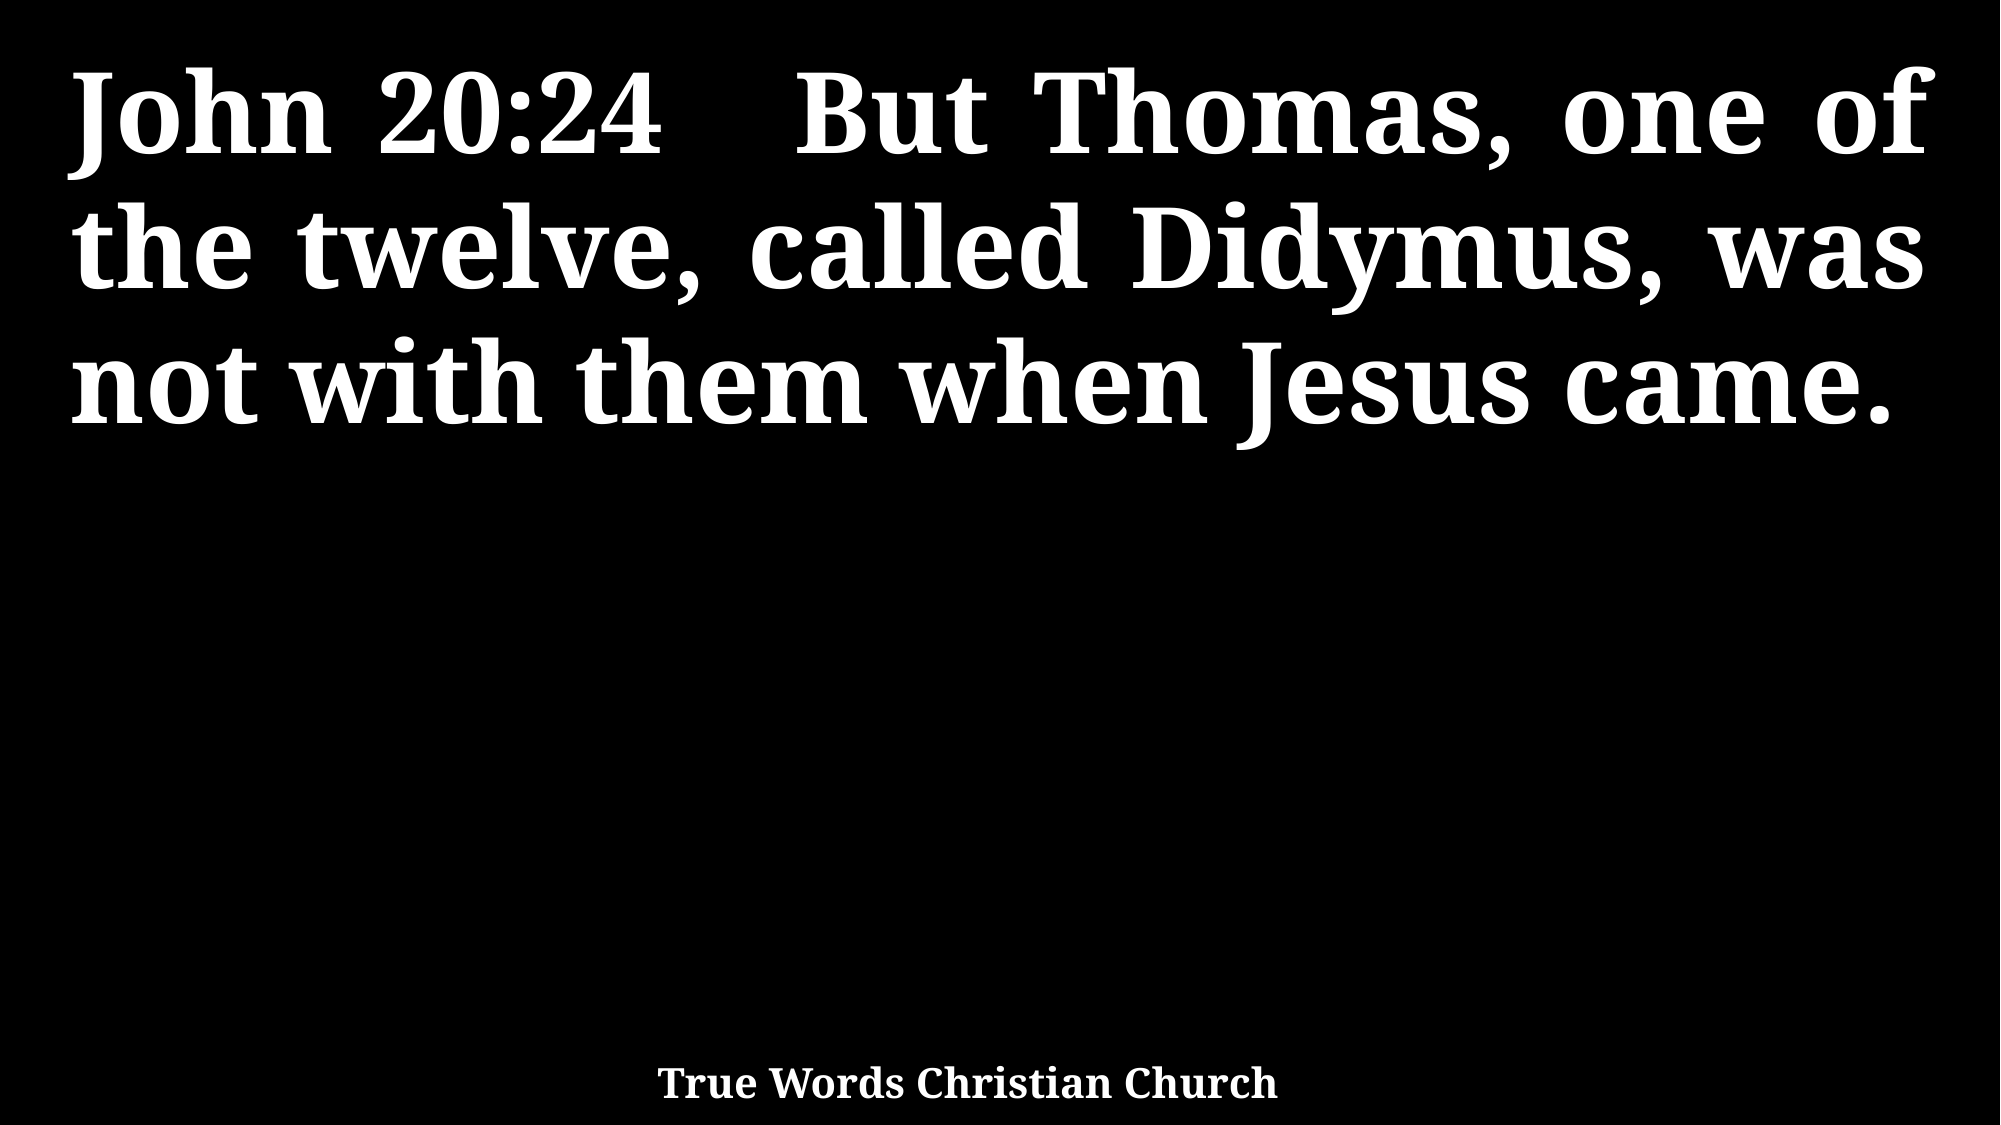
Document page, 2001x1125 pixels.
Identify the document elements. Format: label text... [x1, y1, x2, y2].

text_box John 20:24 But Thomas, one of the twelve, called Didymus, was not with them when Jesus came. [55, 33, 1944, 454]
text_box True Words Christian Church [642, 1049, 1294, 1114]
